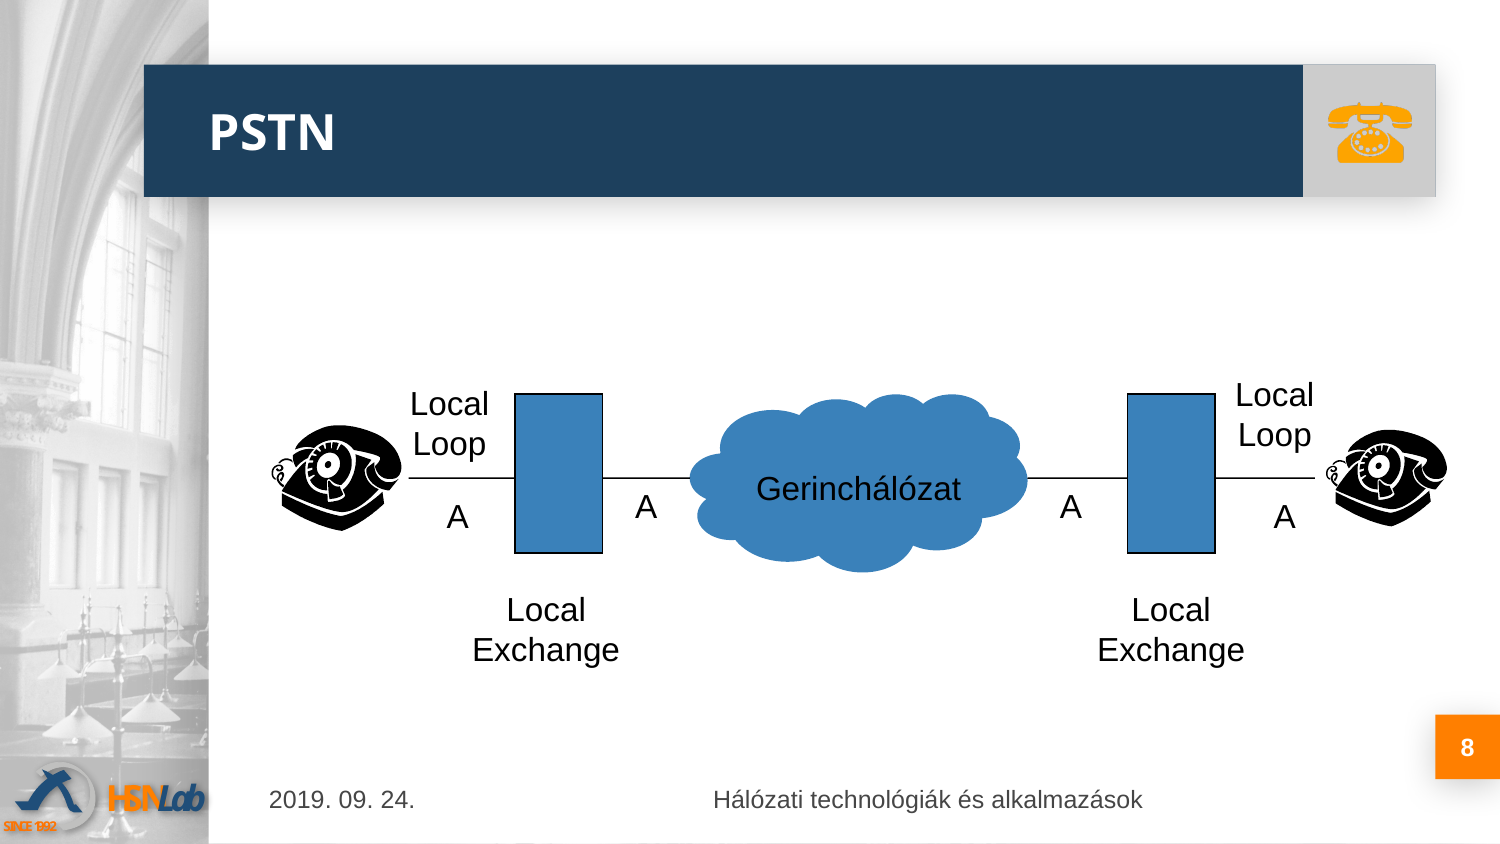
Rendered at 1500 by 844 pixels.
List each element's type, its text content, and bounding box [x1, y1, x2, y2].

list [271, 424, 402, 532]
text_box Local Loop [355, 374, 544, 470]
text_box [514, 393, 603, 554]
title PSTN [193, 64, 1300, 197]
text_box [689, 394, 1028, 573]
picture [1325, 429, 1448, 527]
slide_number 2019. 09. 24. [253, 776, 604, 822]
text_box [1127, 393, 1215, 554]
slide_number 8 [1435, 714, 1500, 780]
text_box A [590, 478, 703, 533]
text_box A [1228, 487, 1341, 543]
text_box Local Exchange [1077, 581, 1265, 676]
picture [1328, 90, 1412, 174]
footer Hálózati technológiák és alkalmazások [690, 776, 1166, 822]
text_box Local Loop [1181, 365, 1369, 461]
text_box A [1014, 478, 1128, 533]
text_box Local Exchange [452, 581, 640, 676]
text_box Gerinchálózat [739, 459, 978, 514]
text_box A [401, 487, 514, 543]
